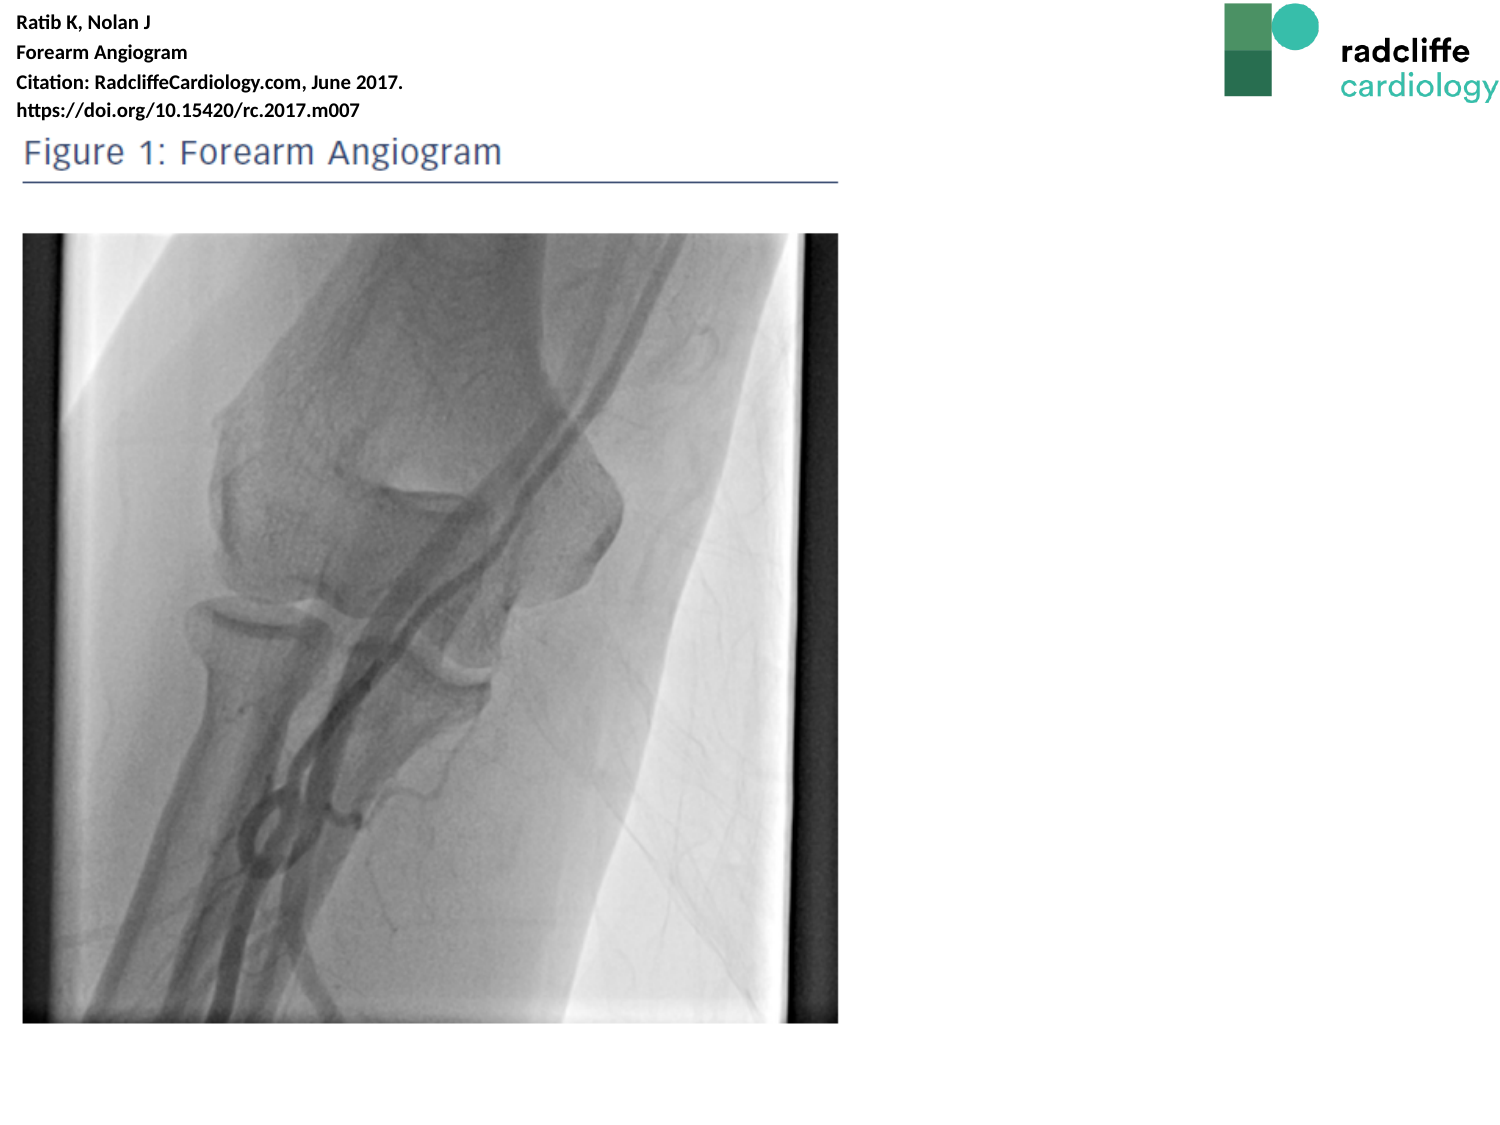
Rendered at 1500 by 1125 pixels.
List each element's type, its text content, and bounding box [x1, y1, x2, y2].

text_box https://doi.org/10.15420/rc.2017.m007 [1, 89, 1500, 129]
picture [1224, 1, 1499, 104]
text_box Citation: RadcliffeCardiology.com, June 2017. [1, 60, 1224, 89]
text_box Ratib K, Nolan J [1, 1, 939, 31]
text_box Forearm Angiogram [1, 31, 1224, 60]
picture [1, 124, 854, 1041]
